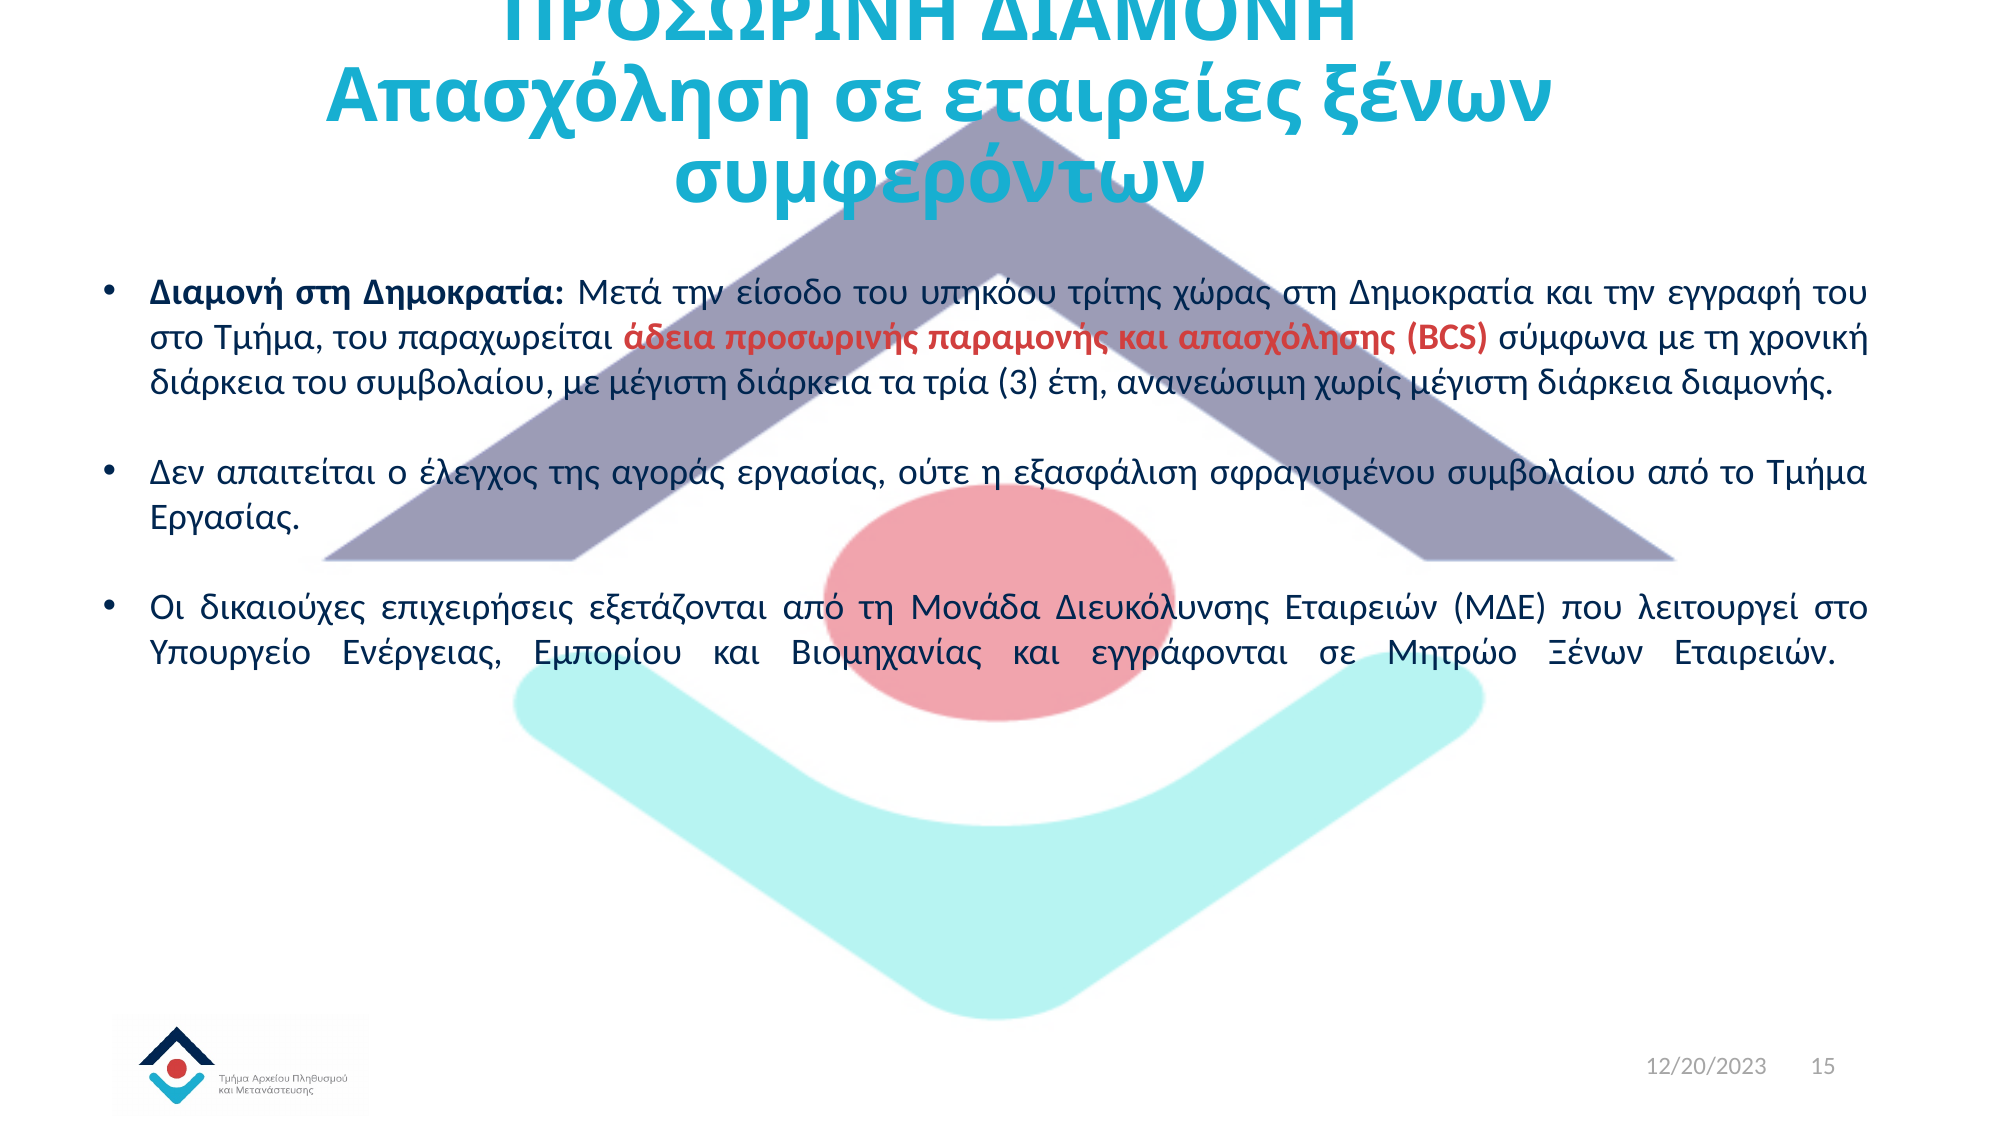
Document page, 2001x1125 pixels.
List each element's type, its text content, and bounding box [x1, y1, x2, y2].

picture [112, 1014, 369, 1116]
text_box Διαμονή στη Δημοκρατία: Μετά την είσοδο του υπηκόου τρίτης χώρας στη Δημοκρατία και την εγγραφή του στο Τμήμα, του παραχωρείται άδεια προσωρινής παραμονής και απασχόλησης (BCS) σύμφωνα με τη χρονική διάρκεια του συμβολαίου, με μέγιστη διάρκεια τα τρία (3) έτη, ανανεώσιμη χωρίς μέγιστη διάρκεια διαμονής. Δεν απαιτείται ο έλεγχος της αγοράς εργασίας, ούτε η εξασφάλιση σφραγισμένου συμβολαίου από το Τμήμα Εργασίας. Οι δικαιούχες επιχειρήσεις εξετάζονται από τη Μονάδα Διευκόλυνσης Εταιρειών (ΜΔΕ) που λειτουργεί στο Υπουργείο Ενέργειας, Εμπορίου και Βιομηχανίας και εγγράφονται σε Μητρώο Ξένων Εταιρειών. [88, 259, 1884, 725]
text_box ΠΡΟΣΩΡΙΝΗ ΔΙΑΜΟΝΗ Απασχόληση σε εταιρείες ξένων συμφερόντων [61, 46, 1820, 226]
